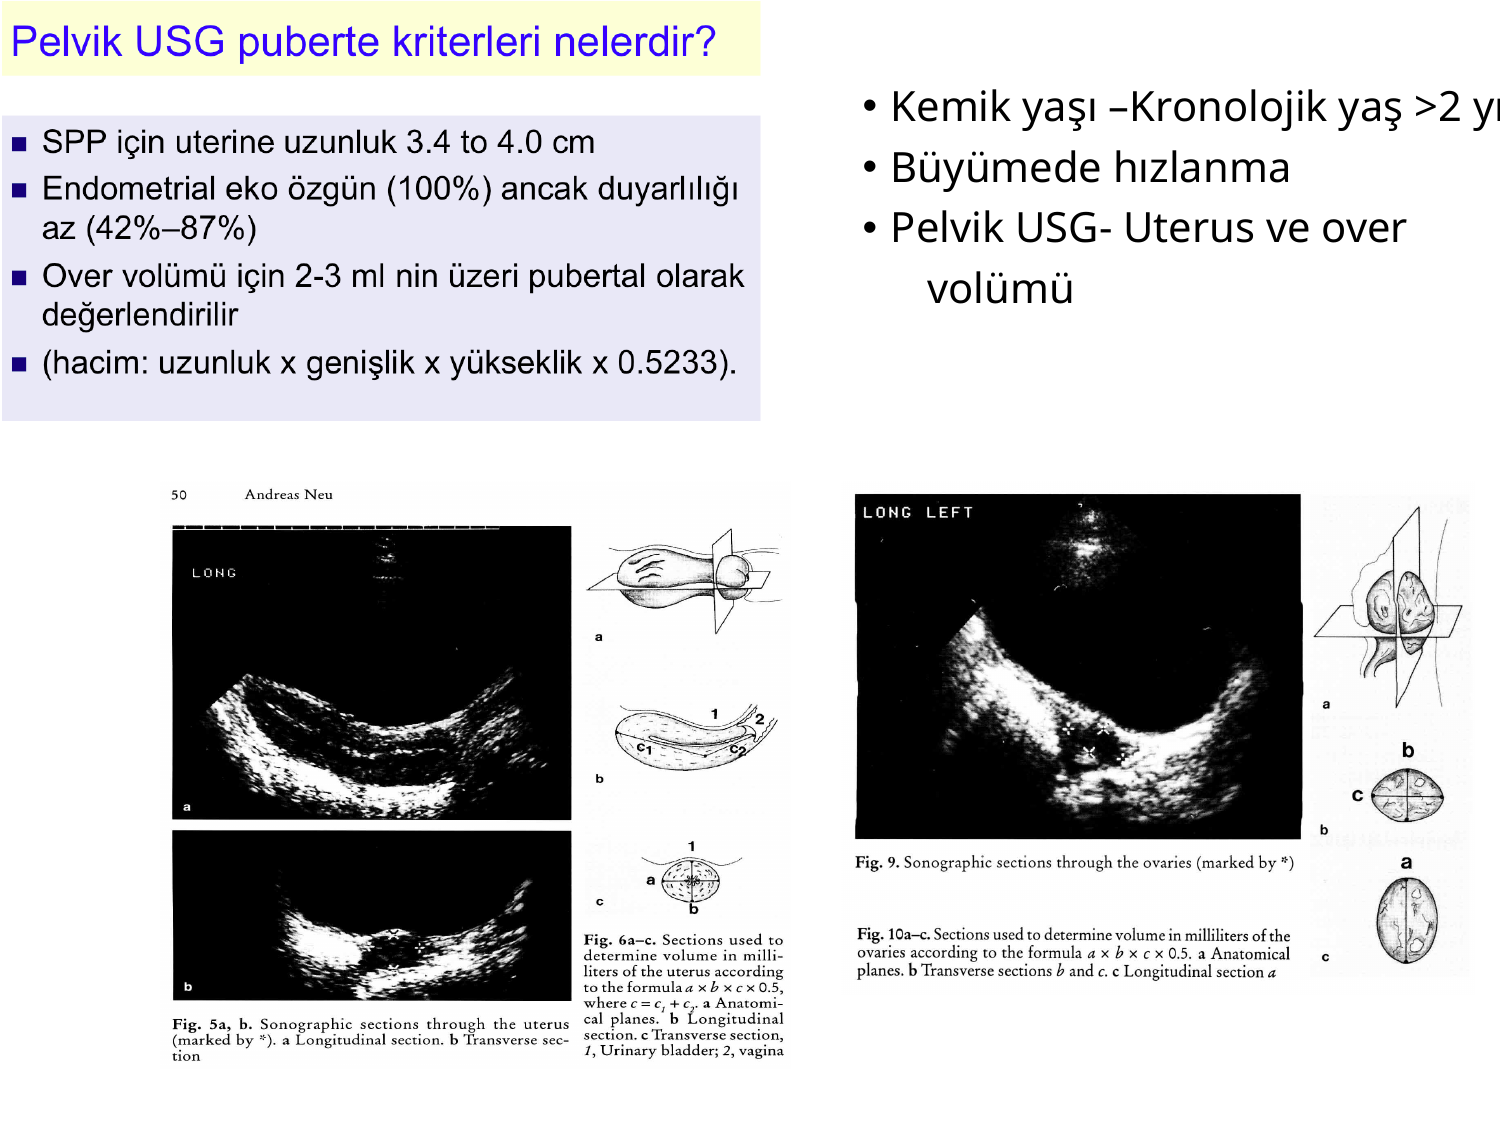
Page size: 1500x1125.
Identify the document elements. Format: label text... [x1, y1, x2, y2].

picture [0, 0, 761, 421]
list Kemik yaşı –Kronolojik yaş >2 yıl Büyümede hızlanma Pelvik USG- Uterus ve over volümü [847, 77, 1500, 424]
picture [841, 481, 1475, 995]
picture [160, 481, 791, 1069]
